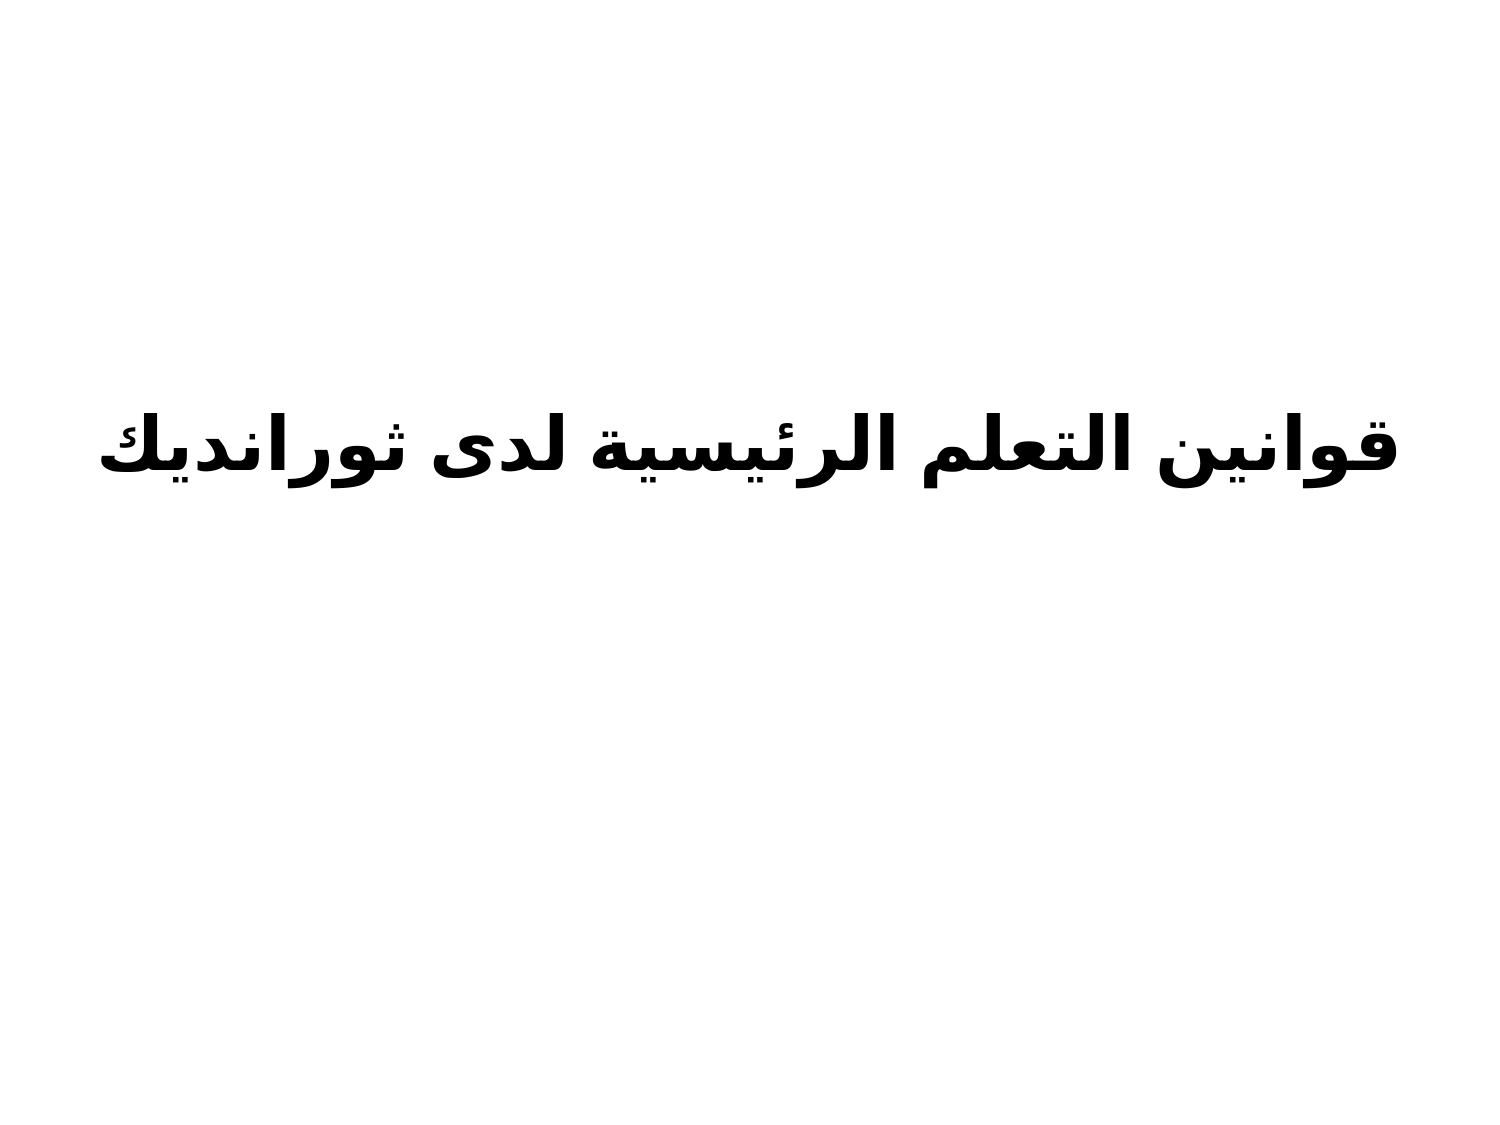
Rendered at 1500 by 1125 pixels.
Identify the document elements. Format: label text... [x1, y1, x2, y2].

list قوانين التعلم الرئيسية لدى ثورانديك [75, 387, 1425, 1005]
